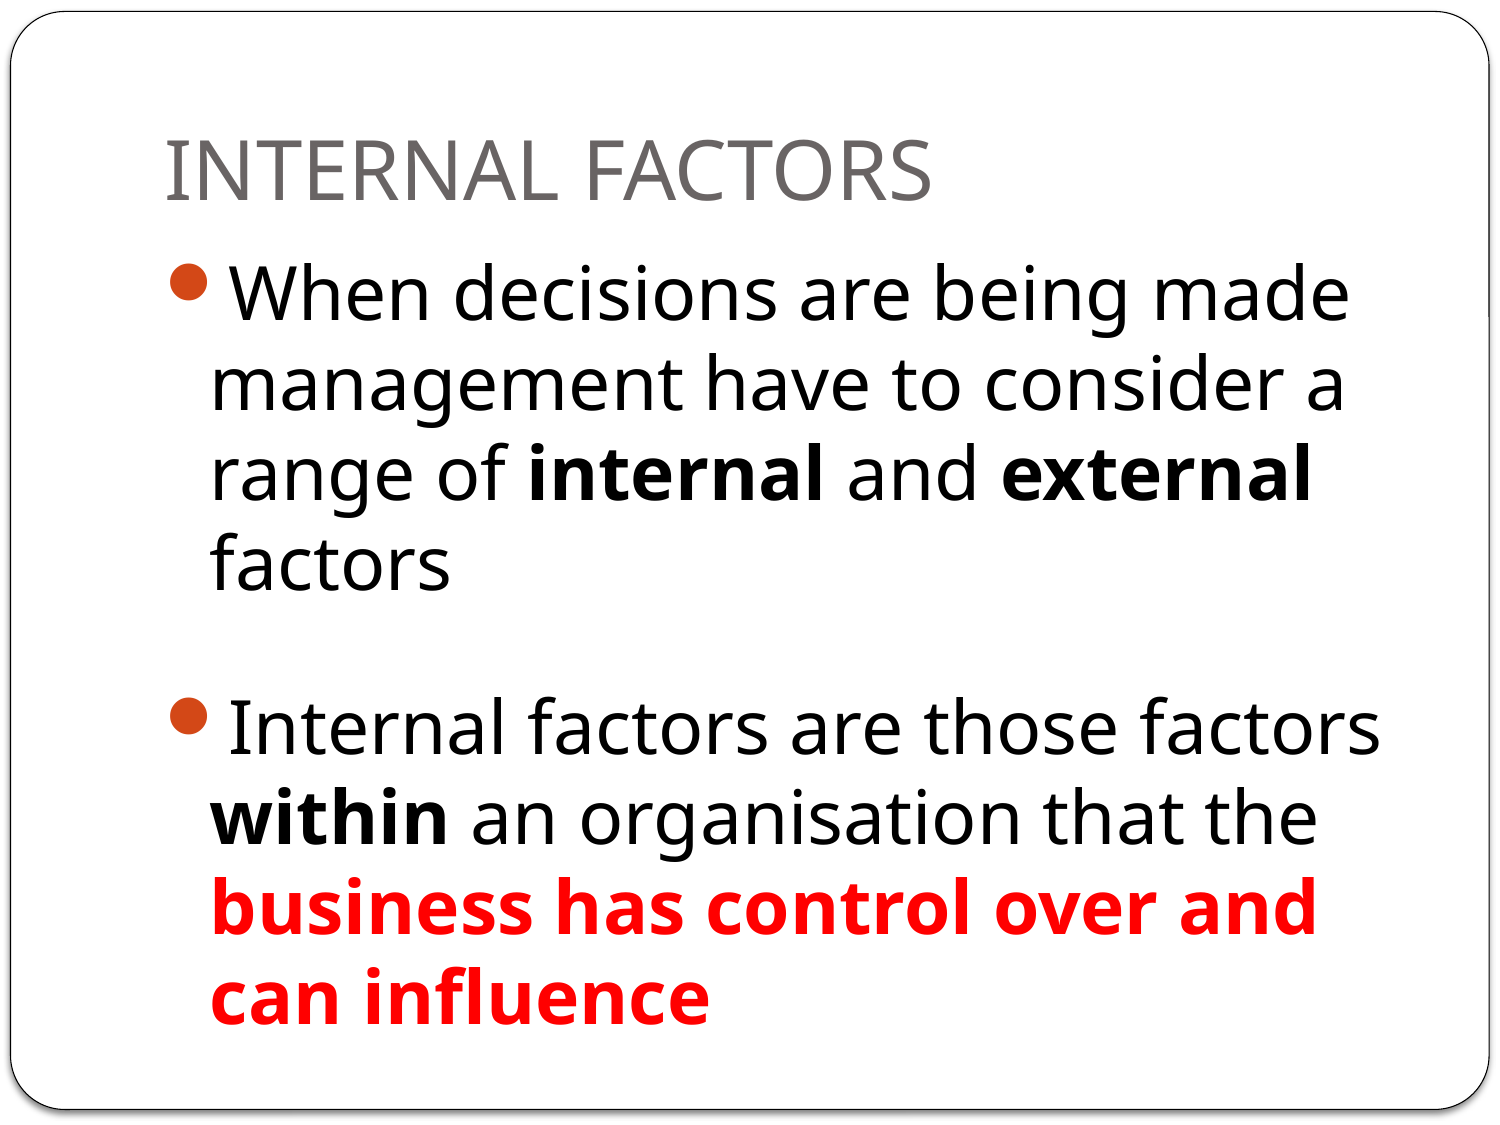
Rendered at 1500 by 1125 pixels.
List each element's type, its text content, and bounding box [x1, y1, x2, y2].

list When decisions are being made management have to consider a range of internal and external factors Internal factors are those factors within an organisation that the business has control over and can influence Note: External Factors will be taught at a later date [150, 237, 1425, 988]
title INTERNAL FACTORS [150, 45, 1425, 233]
